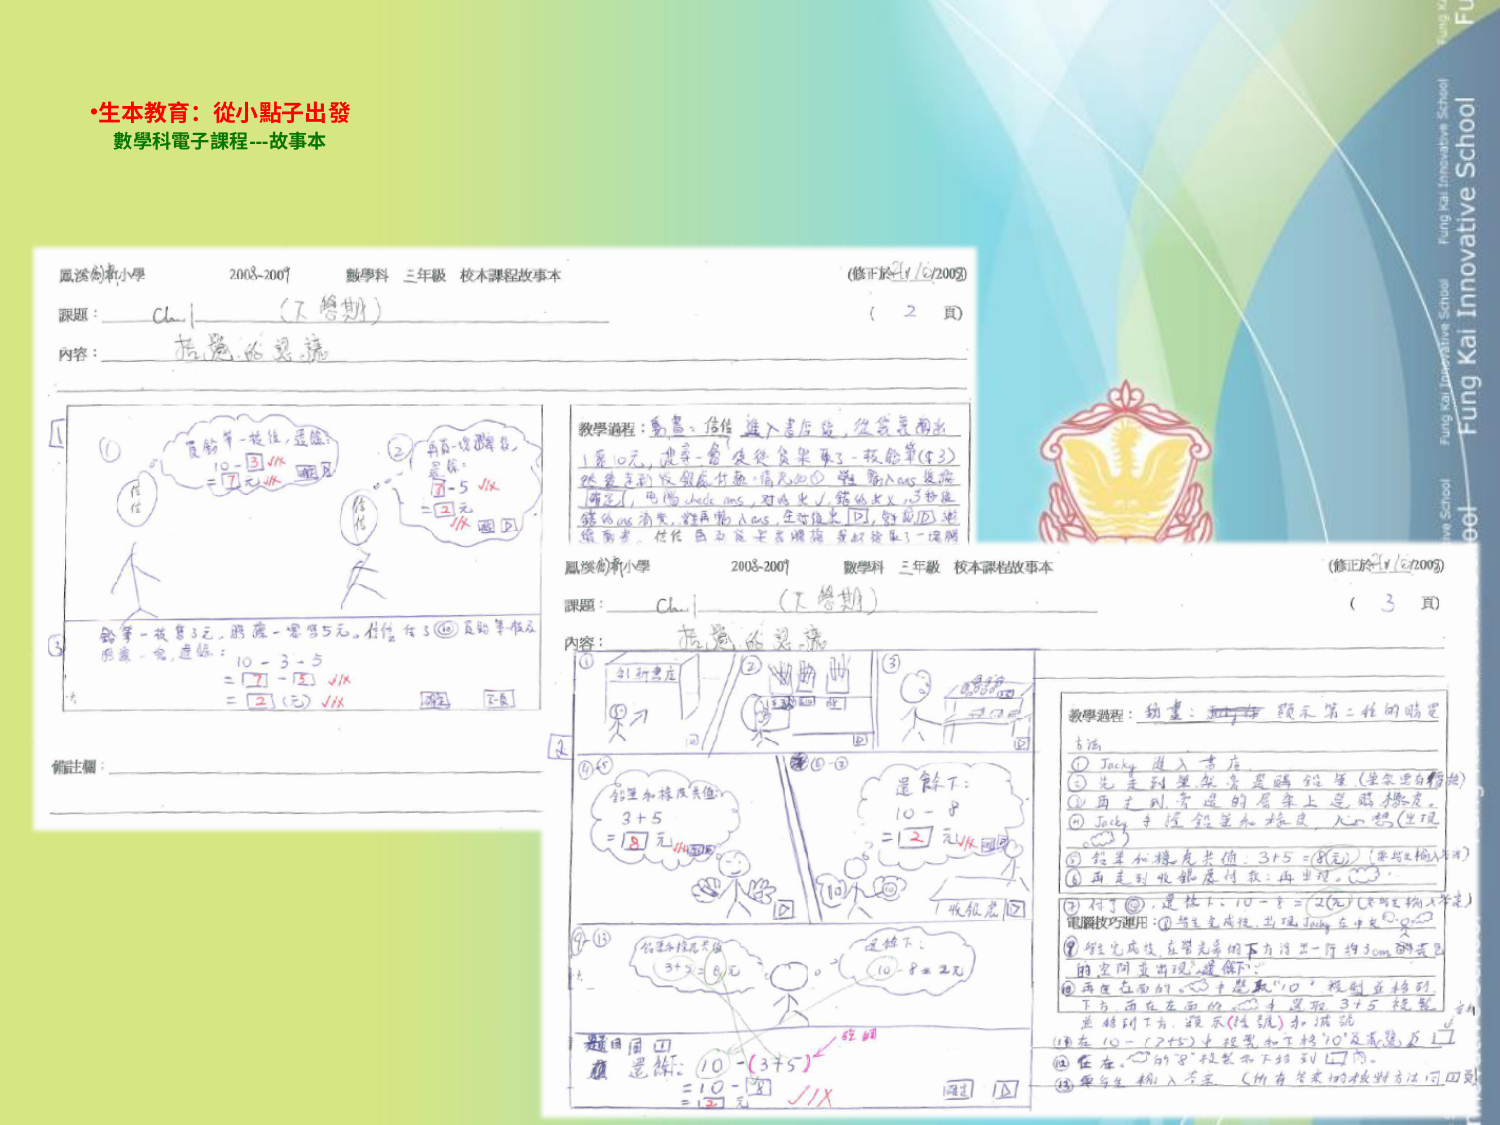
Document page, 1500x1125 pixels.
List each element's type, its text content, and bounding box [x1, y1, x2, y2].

picture [0, 0, 1500, 1125]
title 生本教育：從小點子出發 數學科電子課程---故事本 [74, 89, 1426, 162]
